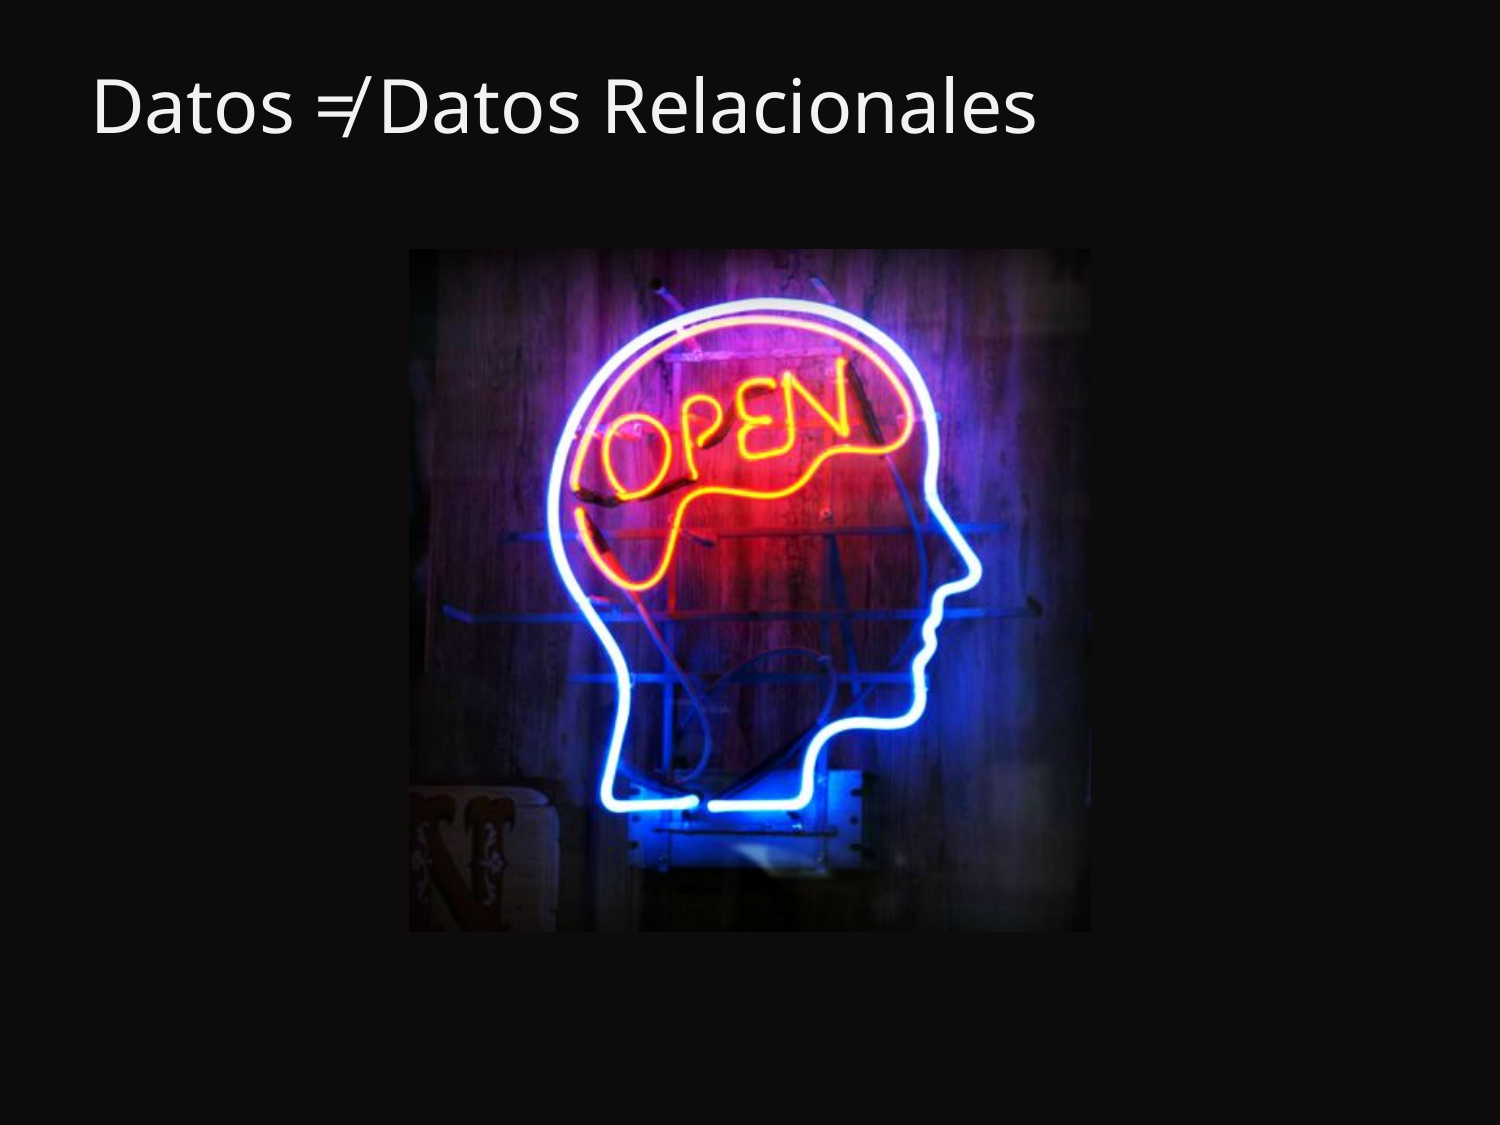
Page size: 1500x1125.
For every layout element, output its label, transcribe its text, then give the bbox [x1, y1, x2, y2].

picture [409, 249, 1091, 932]
title Datos ≠ Datos Relacionales [75, 45, 1425, 163]
